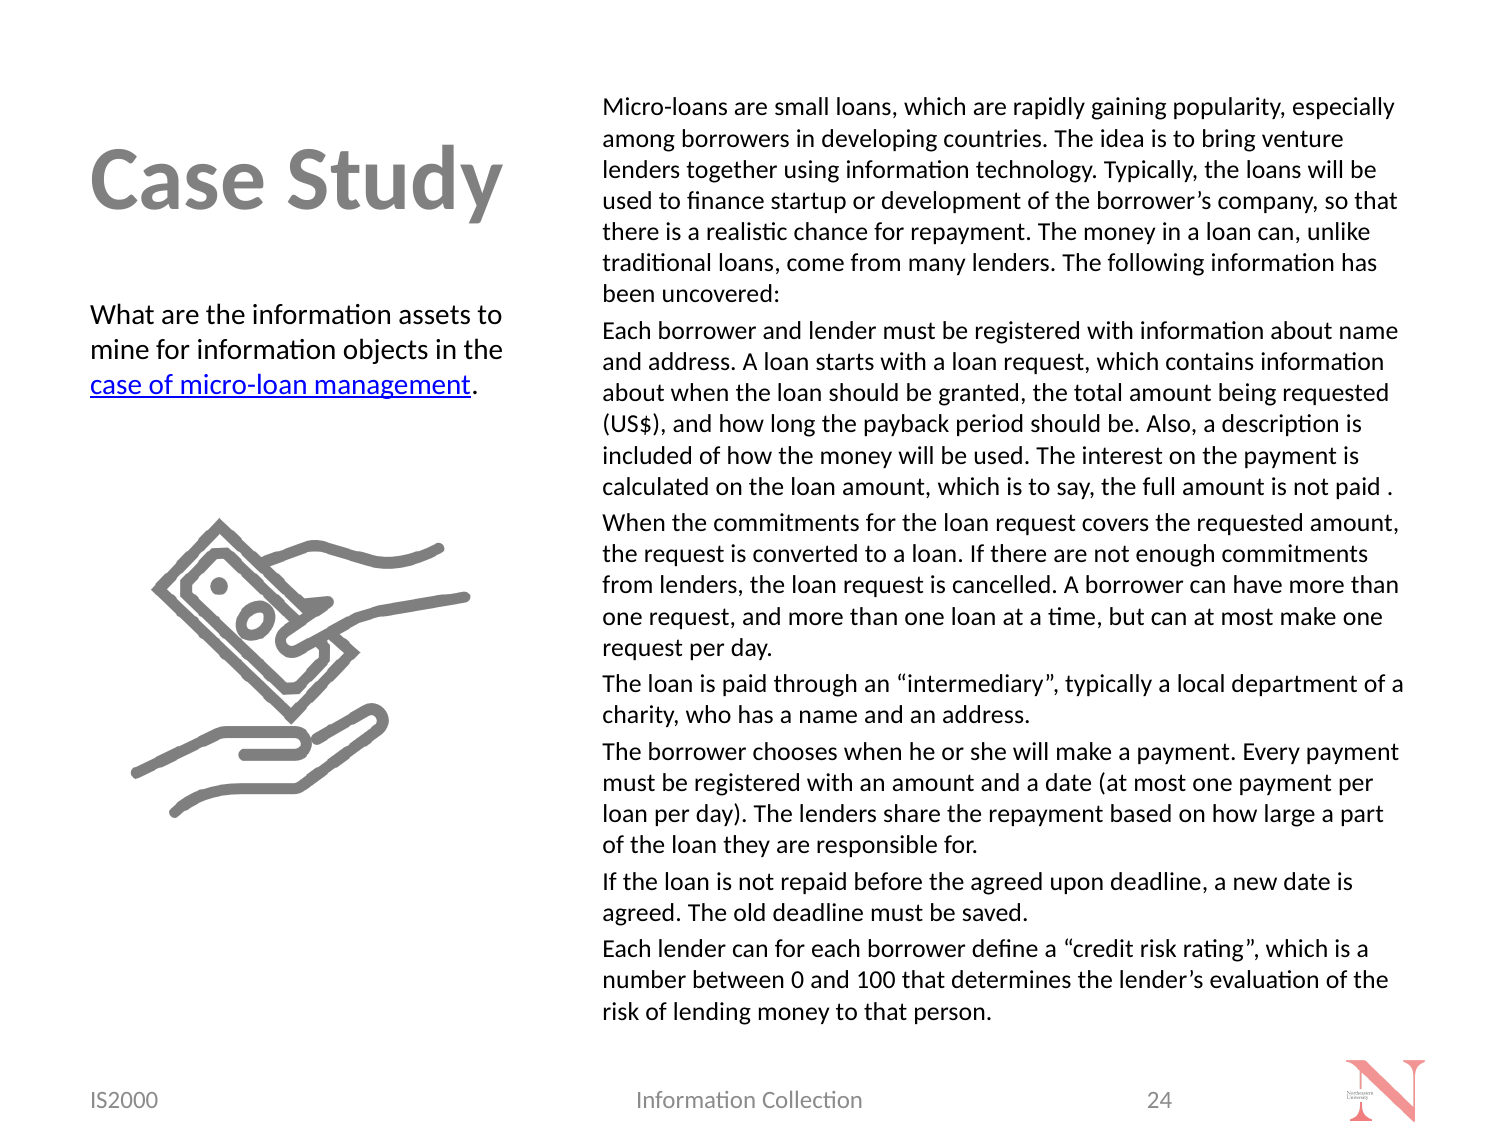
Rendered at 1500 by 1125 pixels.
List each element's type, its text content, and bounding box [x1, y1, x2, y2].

footer Information Collection [460, 1074, 1040, 1122]
slide_number IS2000 [75, 1074, 425, 1122]
picture [112, 487, 479, 854]
list What are the information assets to mine for information objects in the case of micro-loan management. [75, 287, 569, 463]
list Micro-loans are small loans, which are rapidly gaining popularity, especially among borrowers in developing countries. The idea is to bring venture lenders together using information technology. Typically, the loans will be used to finance startup or development of the borrower’s company, so that there is a realistic chance for repayment. The money in a loan can, unlike traditional loans, come from many lenders. The following information has been uncovered: Each borrower and lender must be registered with information about name and address. A loan starts with a loan request, which contains information about when the loan should be granted, the total amount being requested (US$), and how long the payback period should be. Also, a description is included of how the money will be used. The interest on the payment is calculated on the loan amount, which is to say, the full amount is not paid . When the commitments for the loan request covers the requested amount, the request is converted to a loan. If there are not enough commitments from lenders, the loan request is cancelled. A borrower can have more than one request, and more than one loan at a time, but can at most make one request per day. The loan is paid through an “intermediary”, typically a local department of a charity, who has a name and an address. The borrower chooses when he or she will make a payment. Every payment must be registered with an amount and a date (at most one payment per loan per day). The lenders share the repayment based on how large a part of the loan they are responsible for. If the loan is not repaid before the agreed upon deadline, a new date is agreed. The old deadline must be saved. Each lender can for each borrower define a “credit risk rating”, which is a number between 0 and 100 that determines the lender’s evaluation of the risk of lending money to that person. [587, 82, 1426, 1043]
title Case Study [75, 44, 569, 236]
slide_number 24 [1074, 1074, 1188, 1122]
